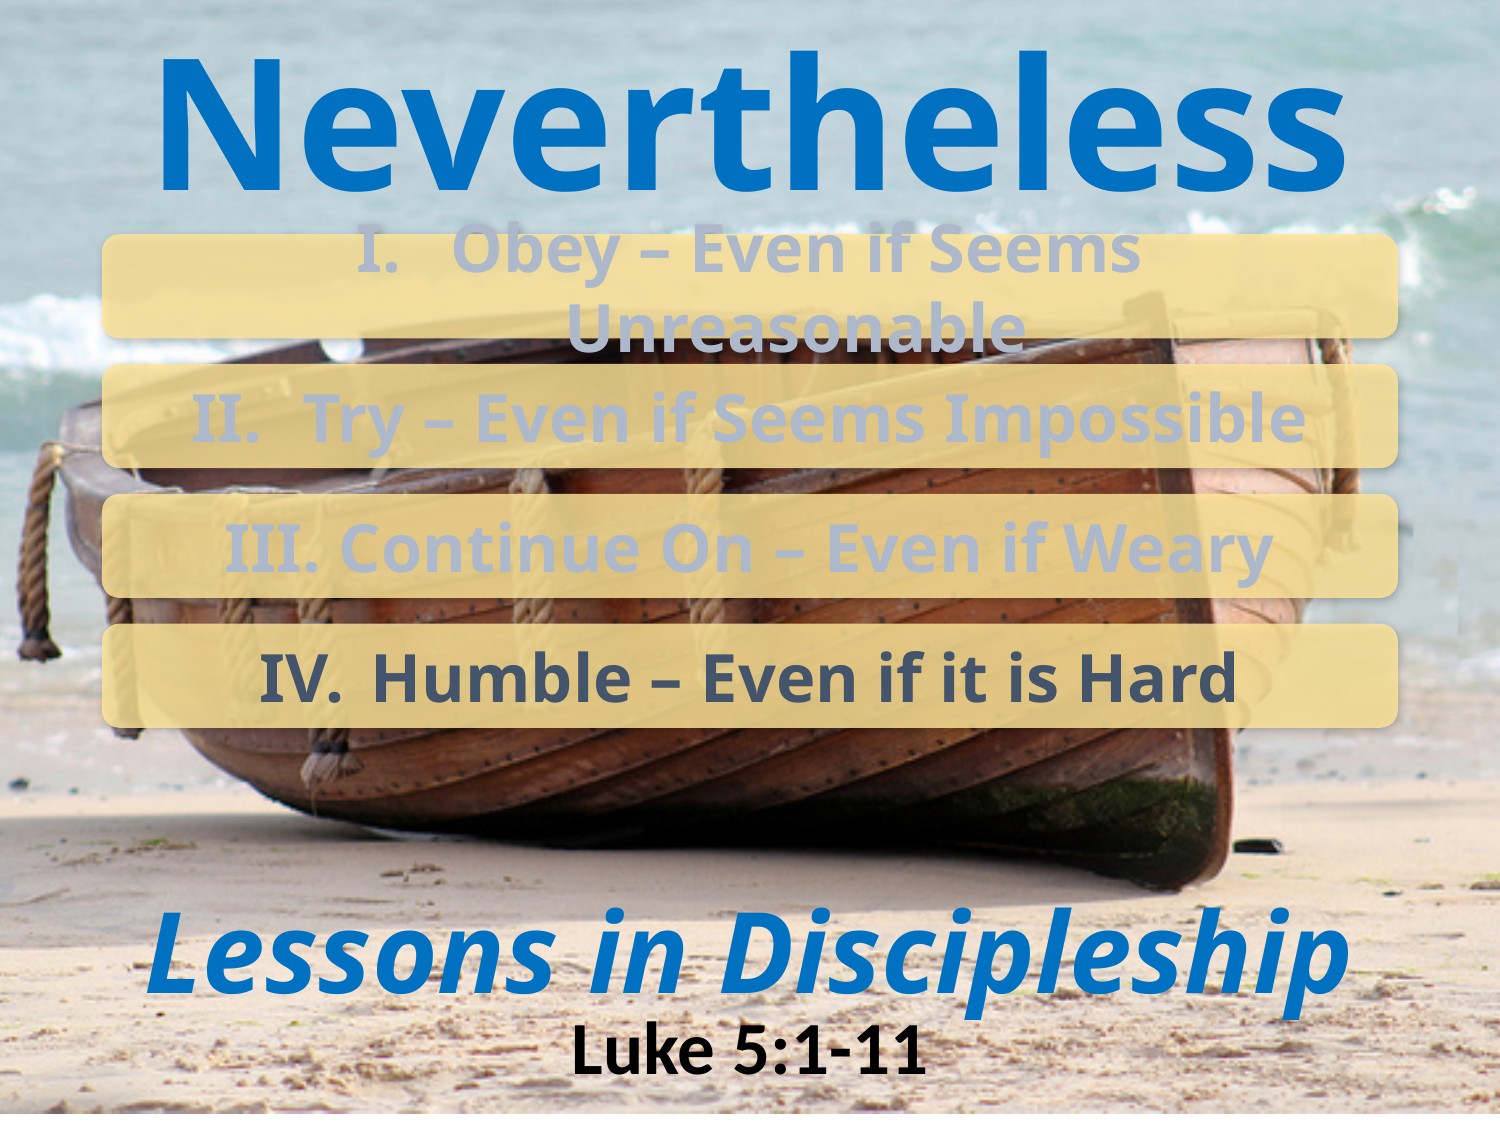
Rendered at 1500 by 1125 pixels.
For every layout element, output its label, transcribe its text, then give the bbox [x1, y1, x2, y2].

text_box Nevertheless [132, 0, 1367, 231]
text_box Try – Even if Seems Impossible [100, 362, 1399, 470]
text_box Continue On – Even if Weary [100, 492, 1399, 599]
text_box Lessons in Discipleship [129, 873, 1371, 1024]
text_box Humble – Even if it is Hard [100, 622, 1399, 729]
text_box Luke 5:1-11 [460, 1024, 1039, 1097]
text_box Obey – Even if Seems Unreasonable [100, 233, 1399, 340]
picture [0, 0, 1500, 1114]
